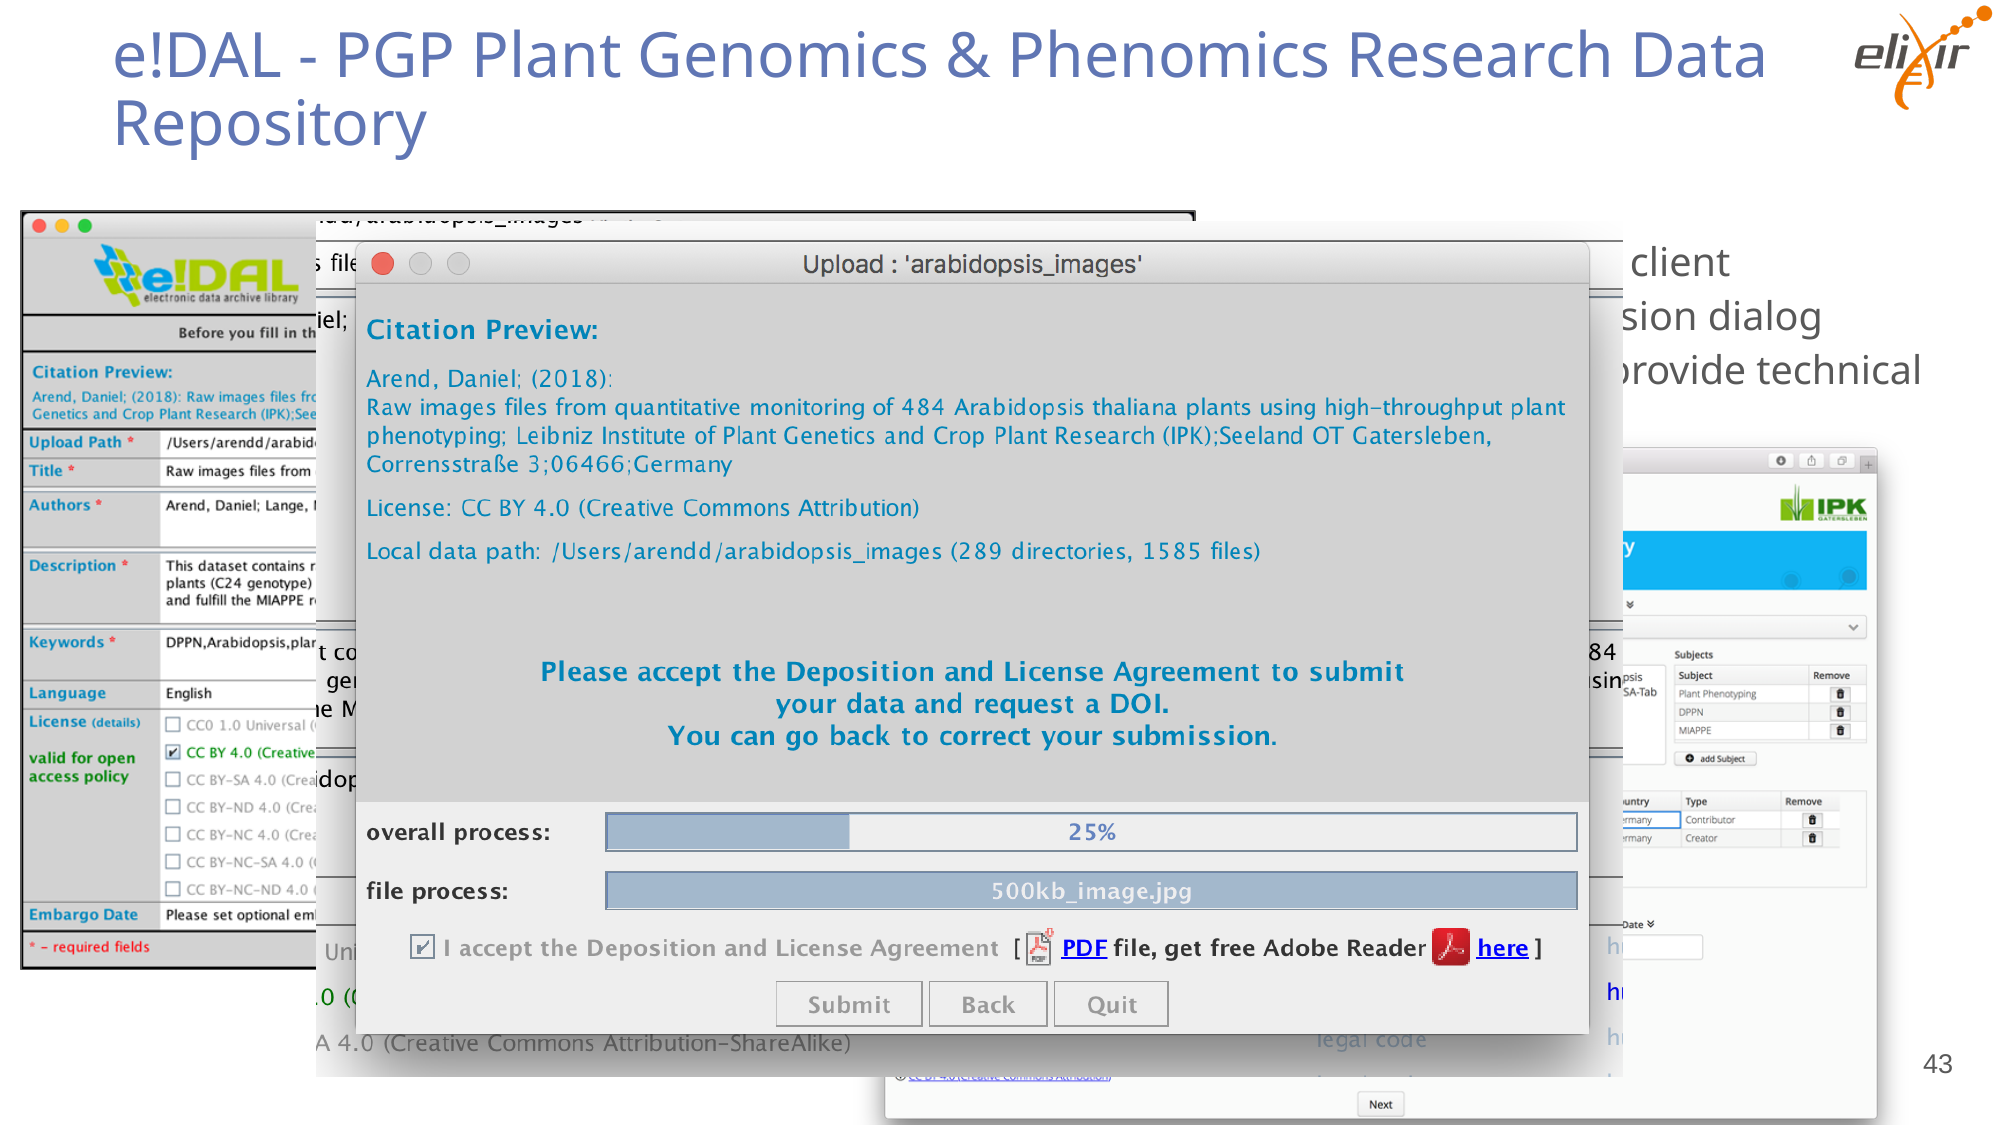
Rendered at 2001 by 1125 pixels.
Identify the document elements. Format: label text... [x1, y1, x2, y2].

text_box ‹#› [1921, 1019, 1974, 1106]
picture [21, 211, 1916, 1125]
list desktop-app & web client form-based submission dialog upload datasets & provide technical metadata [1623, 221, 2000, 549]
title e!DAL - PGP Plant Genomics & Phenomics Research Data Repository [97, 28, 1903, 167]
picture [1847, 0, 2000, 116]
